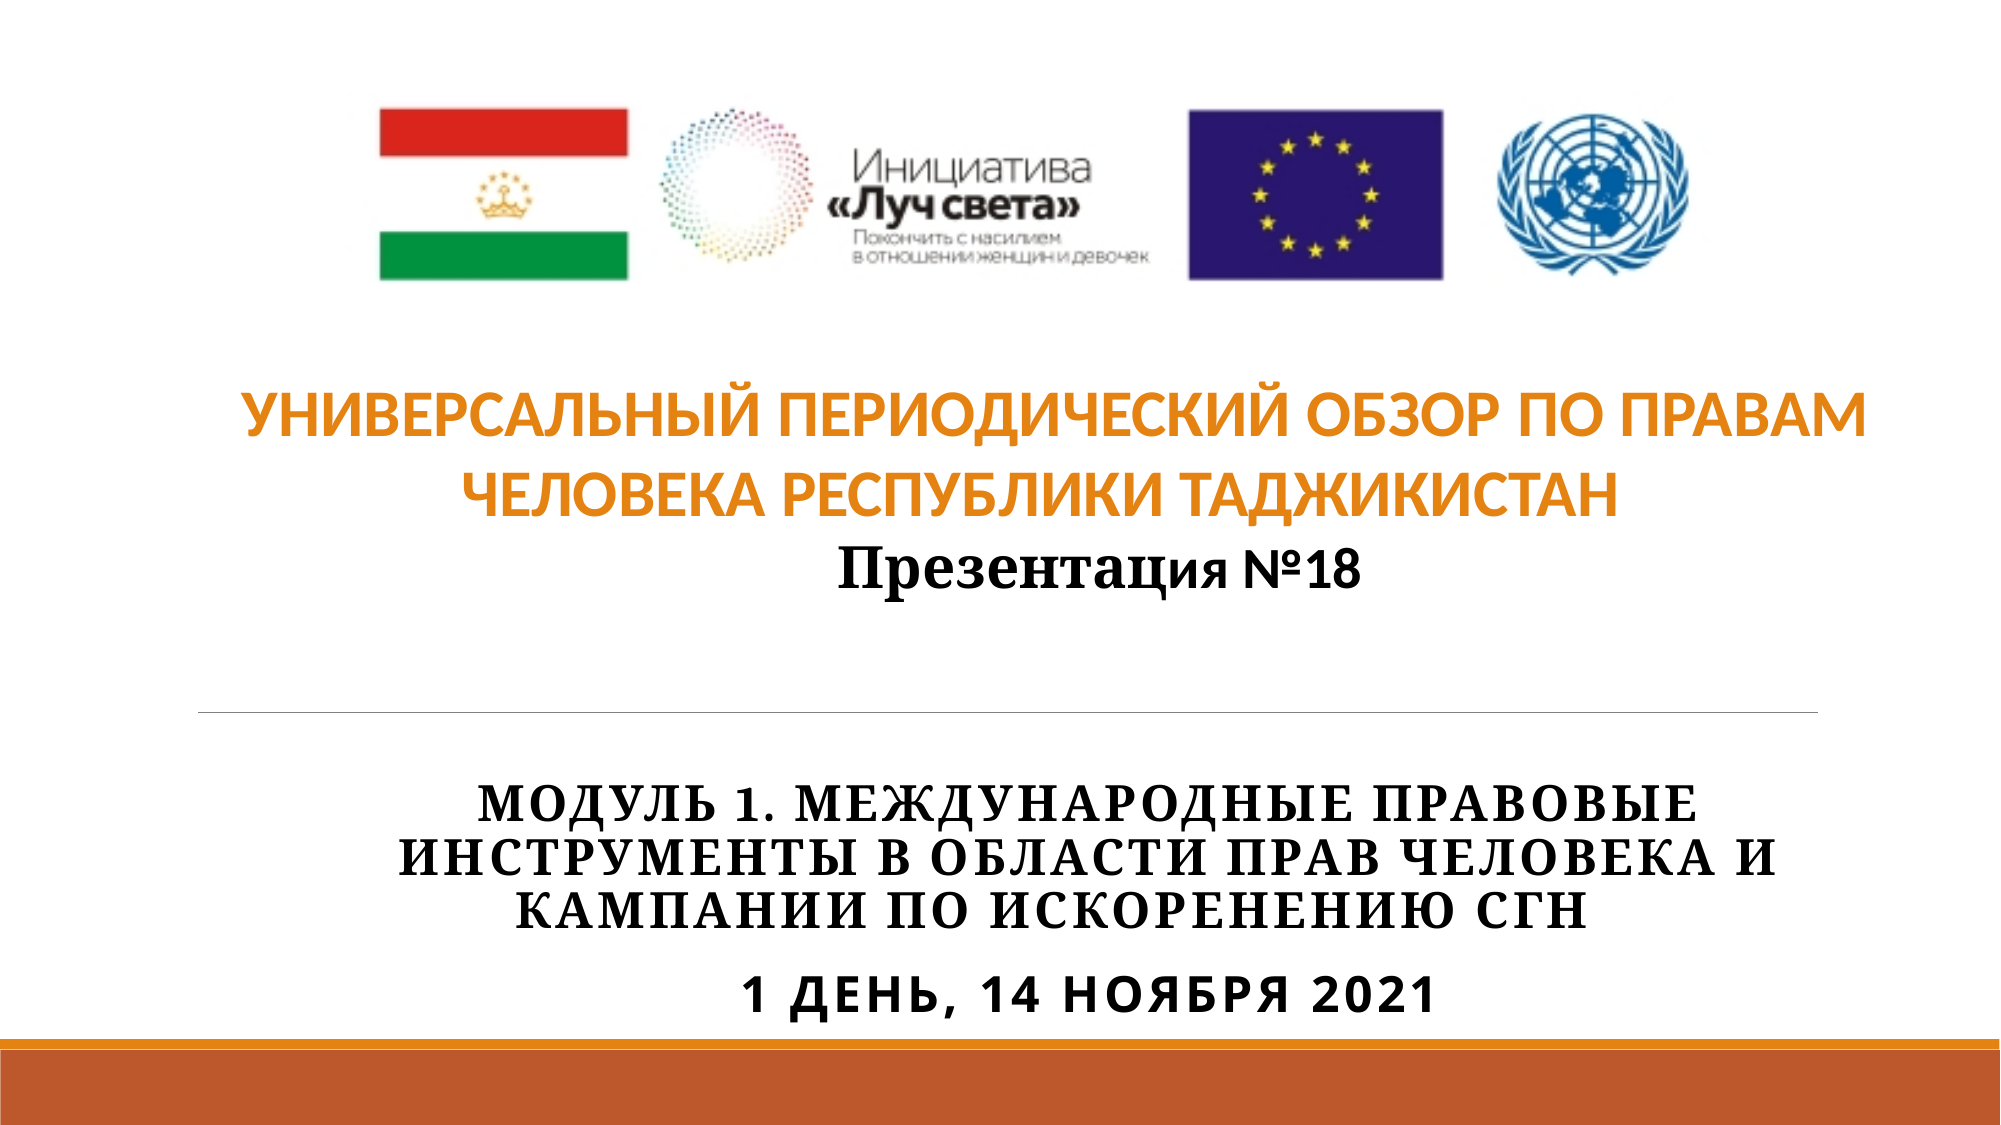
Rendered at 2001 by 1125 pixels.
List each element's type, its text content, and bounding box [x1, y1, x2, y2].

picture [279, 92, 1796, 303]
subtitle МОДУЛЬ 1. Международные правовые инструменты в области прав человека и кампании по искоренению СГН 1 ДЕНЬ, 14 ноября 2021 [350, 770, 1830, 1033]
title [180, 385, 1830, 710]
text_box УНИВЕРСАЛЬНЫЙ ПЕРИОДИЧЕСКИЙ ОБЗОР ПО ПРАВАМ ЧЕЛОВЕКА РЕСПУБЛИКИ ТАДЖИКИСТАН Презентация №18 [211, 362, 1900, 653]
